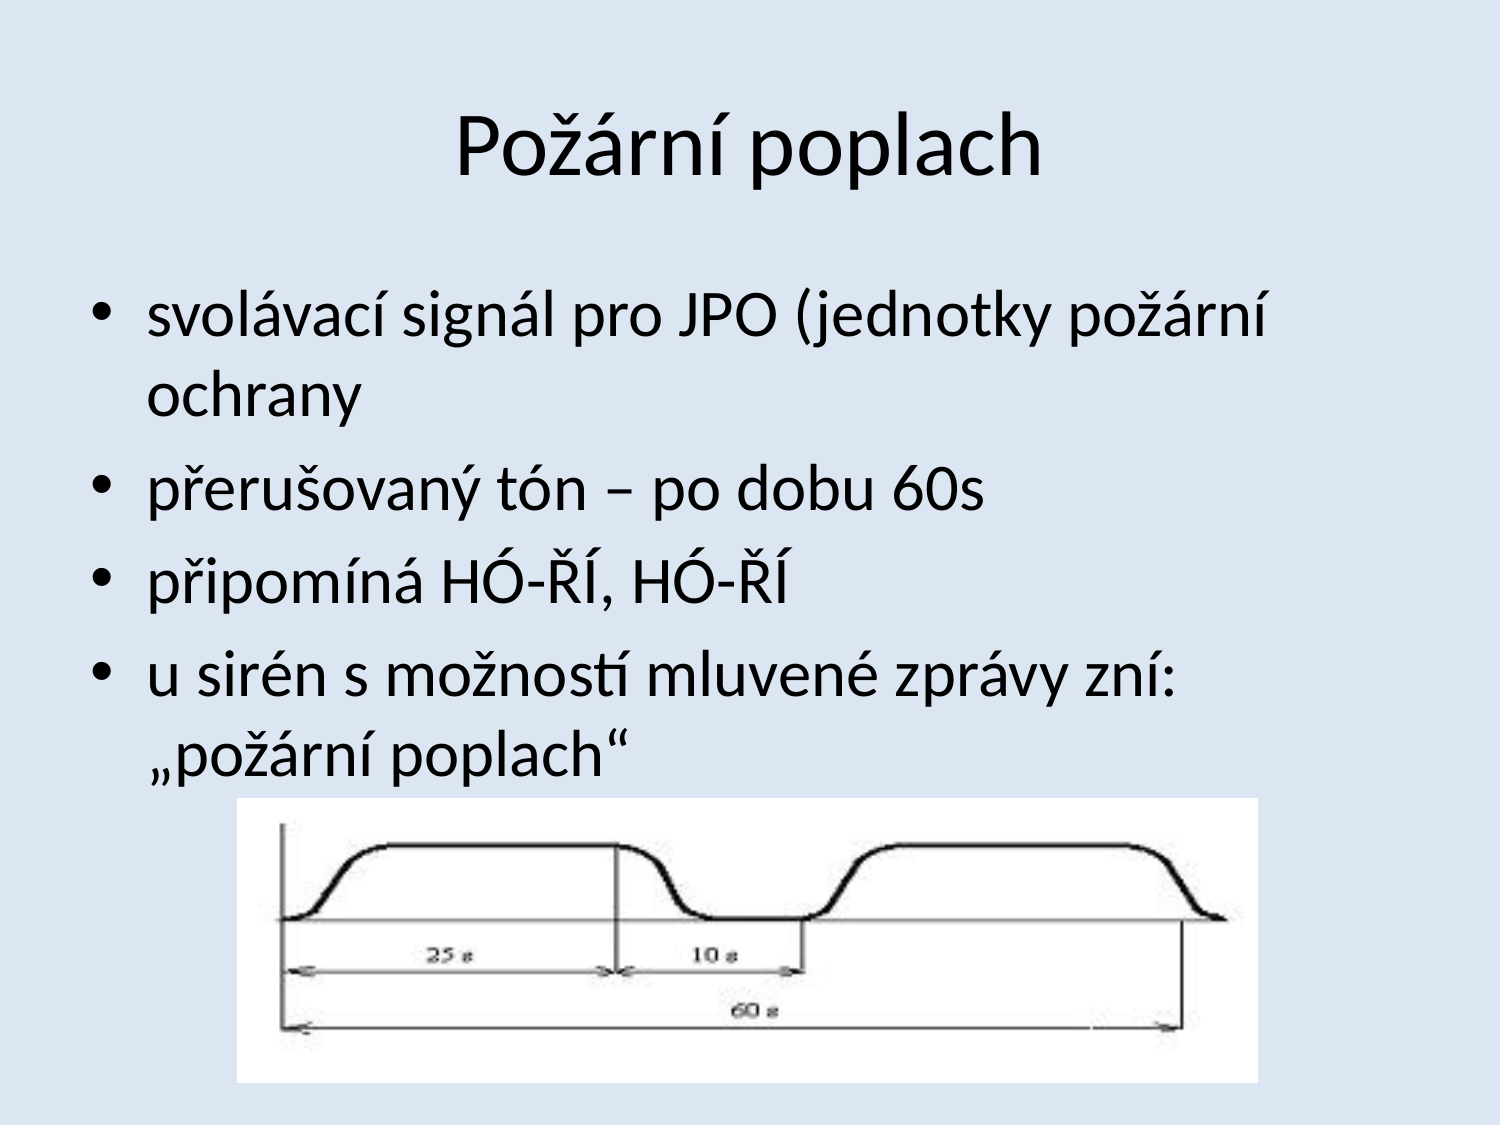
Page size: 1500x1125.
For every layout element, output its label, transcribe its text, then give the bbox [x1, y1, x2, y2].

list svolávací signál pro JPO (jednotky požární ochrany přerušovaný tón – po dobu 60s připomíná HÓ-ŘÍ, HÓ-ŘÍ u sirén s možností mluvené zprávy zní: „požární poplach“ [75, 262, 1425, 1005]
picture [237, 798, 1258, 1083]
title Požární poplach [75, 45, 1425, 233]
